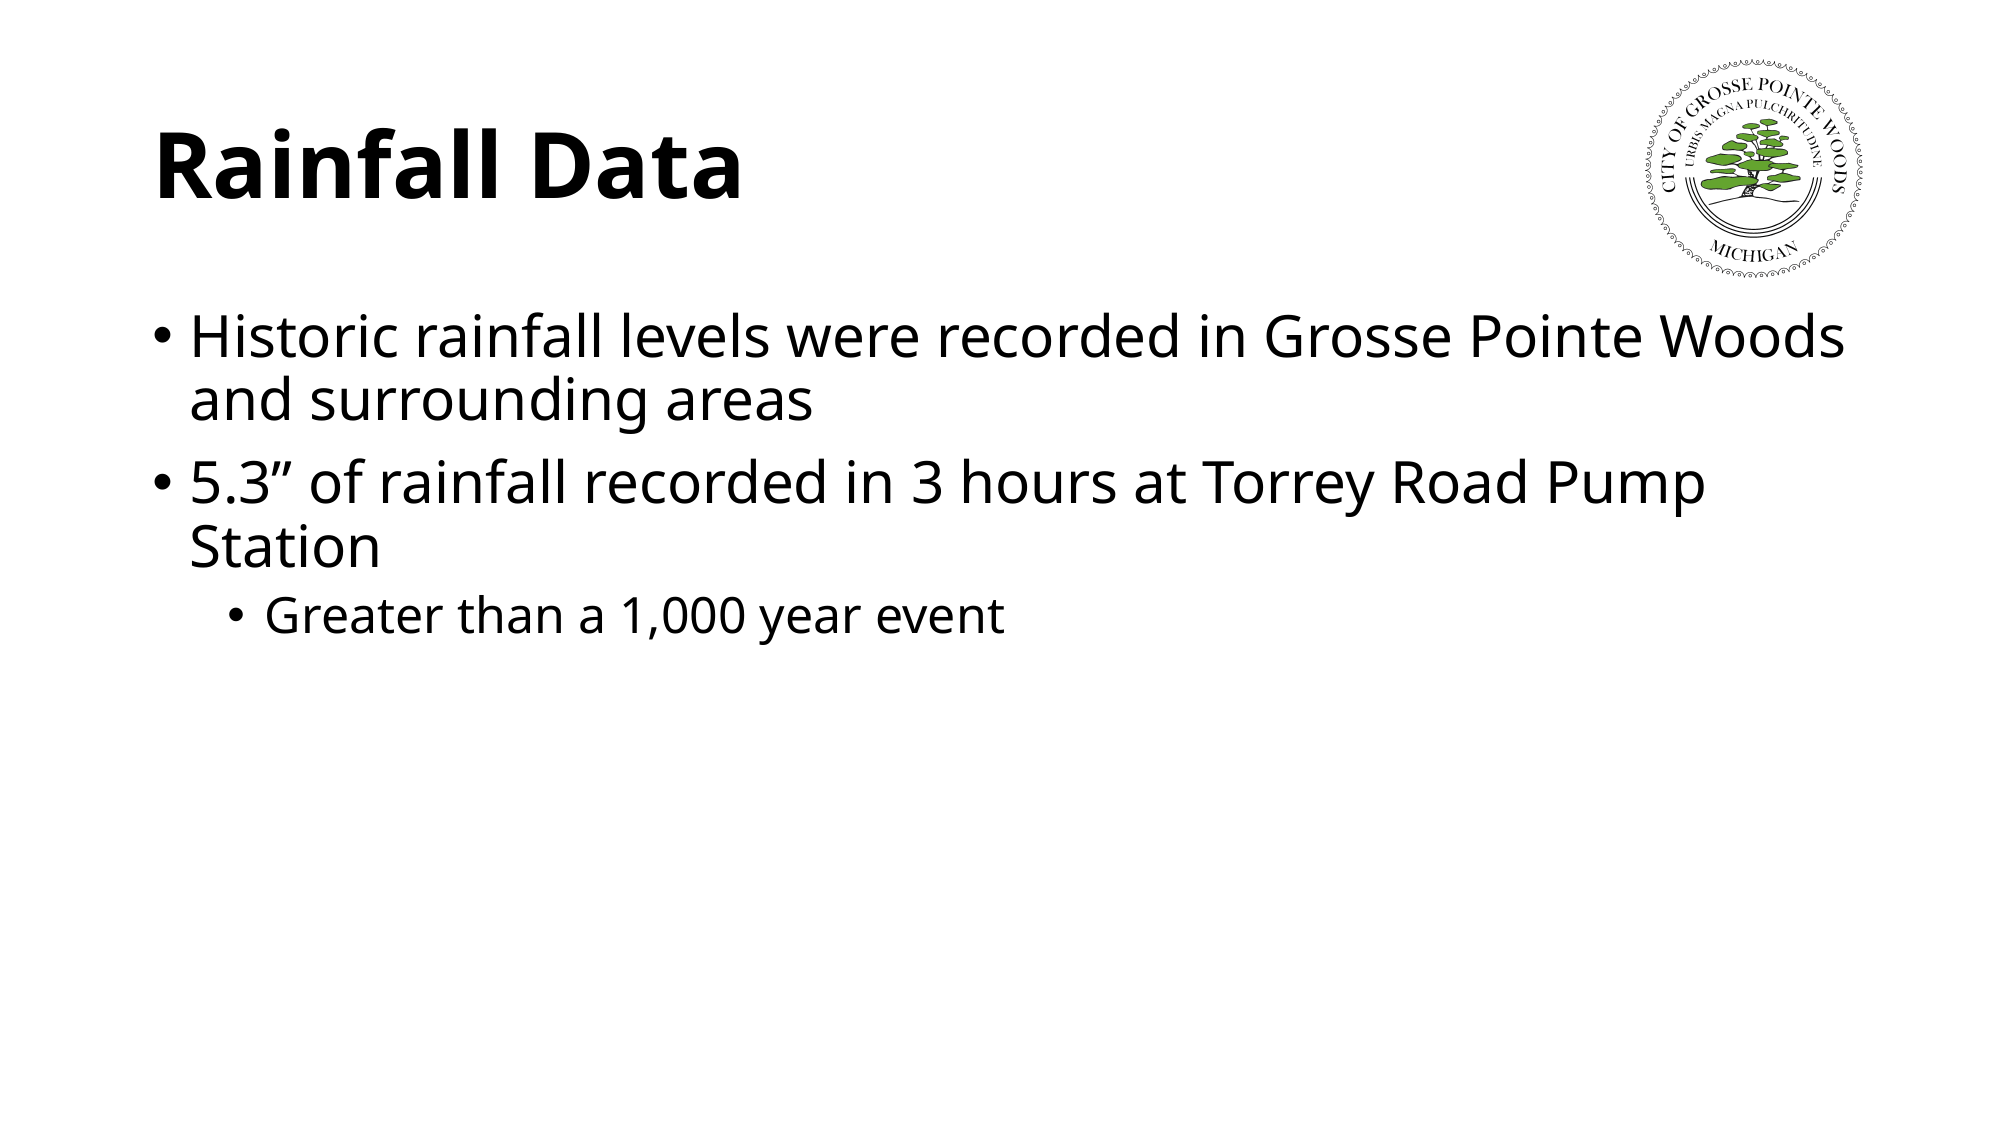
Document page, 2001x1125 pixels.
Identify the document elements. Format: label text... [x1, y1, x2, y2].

list Historic rainfall levels were recorded in Grosse Pointe Woods and surrounding areas 5.3” of rainfall recorded in 3 hours at Torrey Road Pump Station Greater than a 1,000 year event [137, 299, 1863, 1014]
title Rainfall Data [137, 59, 1644, 278]
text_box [1644, 59, 1863, 278]
